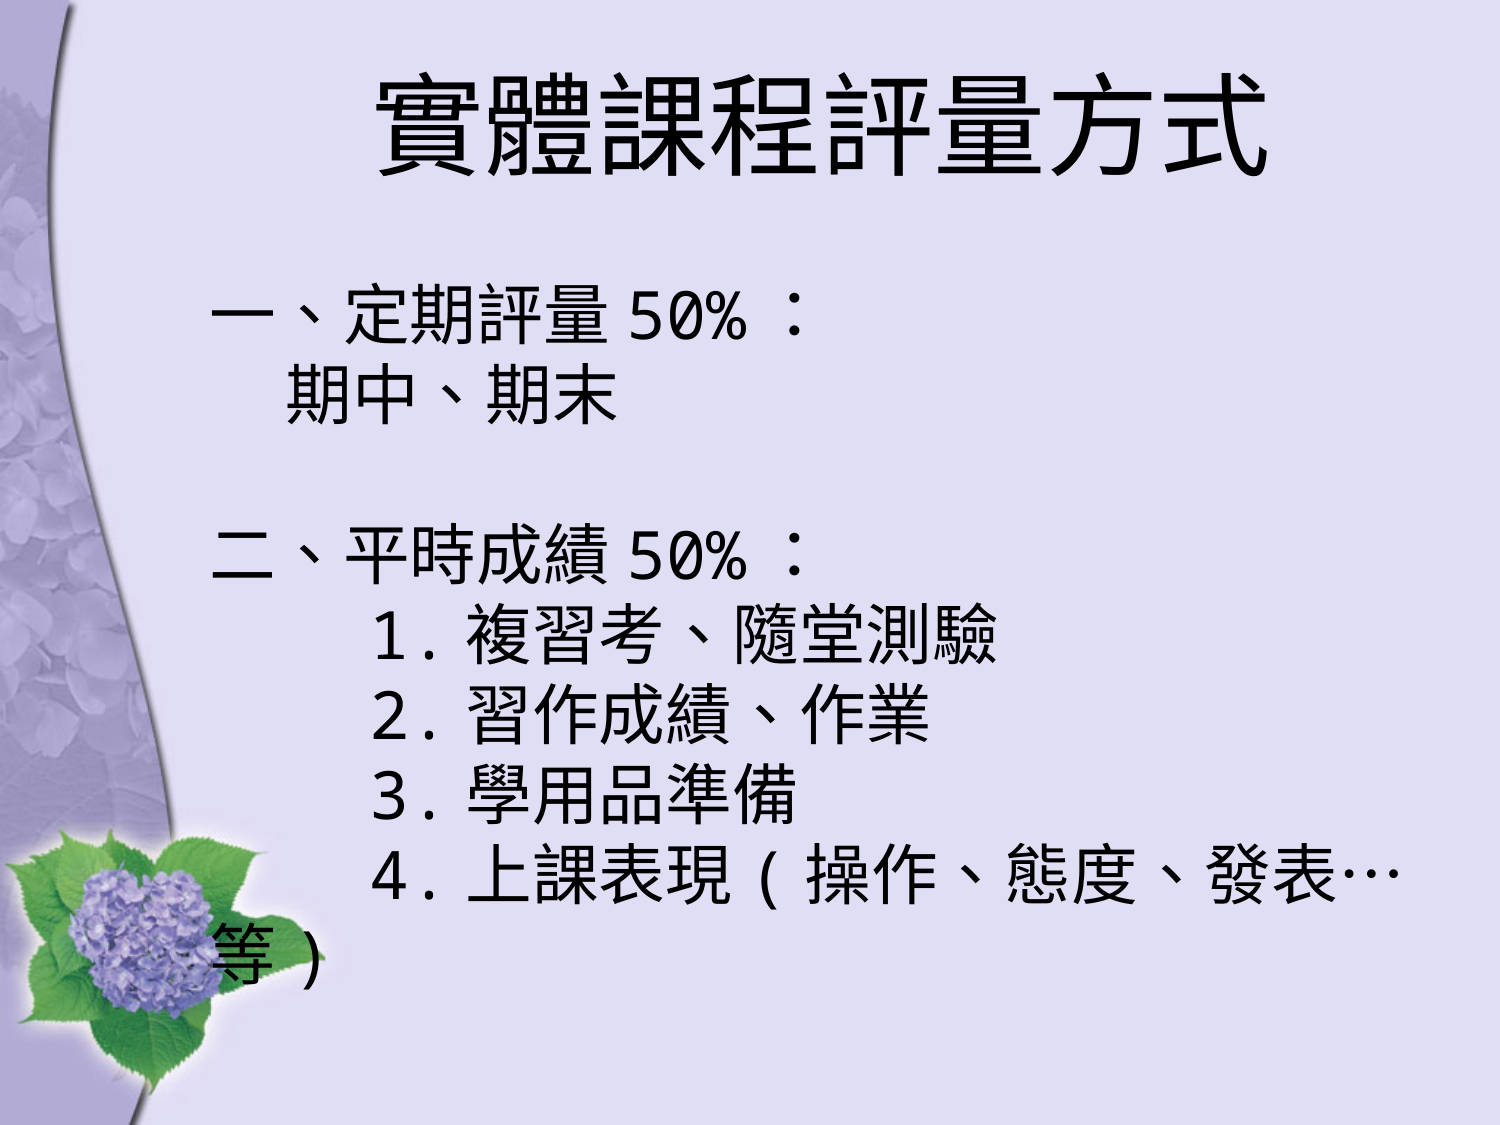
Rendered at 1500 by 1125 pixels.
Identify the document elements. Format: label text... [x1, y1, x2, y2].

title 實體課程評量方式 [183, 29, 1459, 217]
picture [0, 0, 1500, 1125]
text_box 一、定期評量50%： 期中、期末 二、平時成績50%： 1.複習考、隨堂測驗 2.習作成績、作業 3.學用品準備 4.上課表現(操作、態度、發表…等) [194, 265, 1459, 1125]
